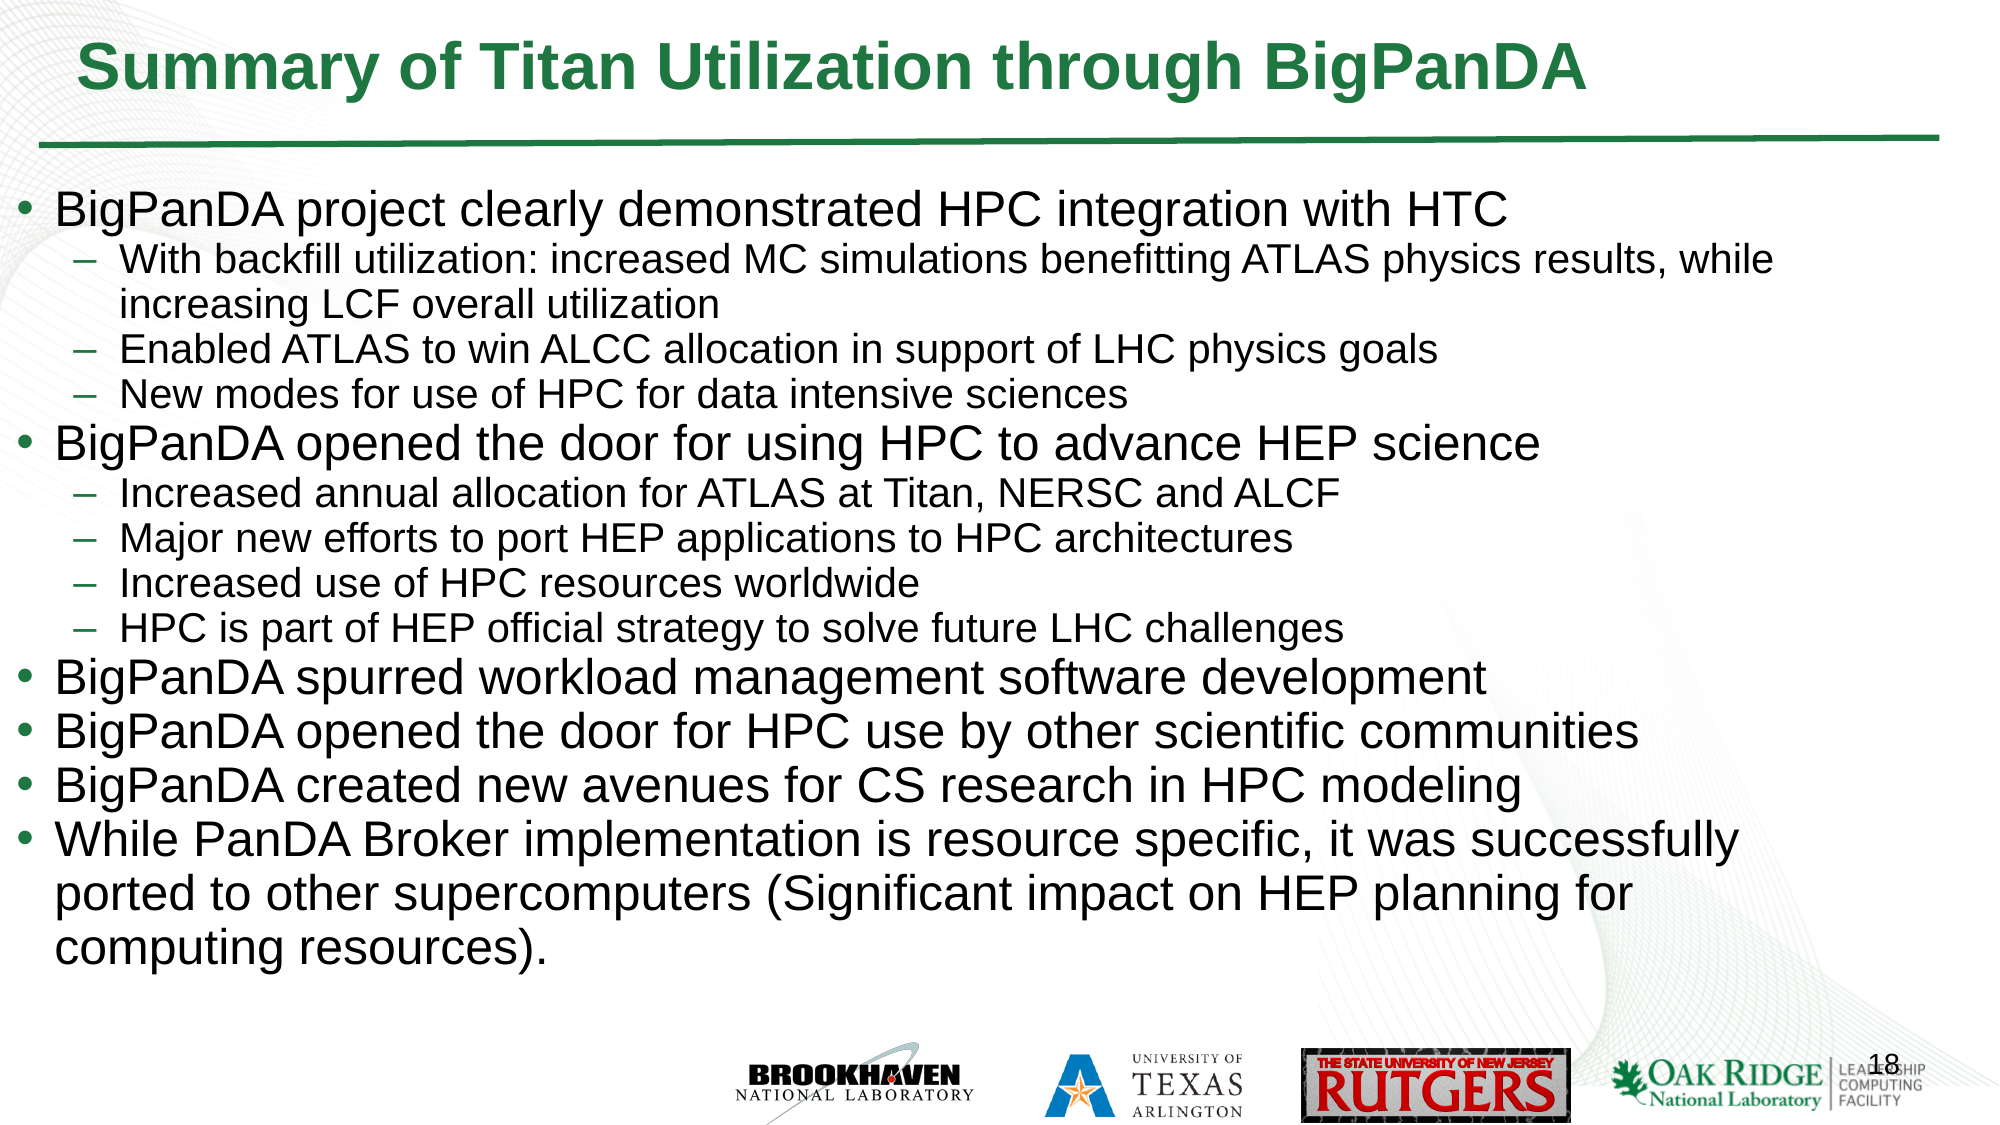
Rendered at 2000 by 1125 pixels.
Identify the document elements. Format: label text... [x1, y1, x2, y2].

title Summary of Titan Utilization through BigPanDA [61, 19, 1942, 119]
slide_number 18 [1852, 1019, 1973, 1106]
list BigPanDA project clearly demonstrated HPC integration with HTC With backfill utilization: increased MC simulations benefitting ATLAS physics results, while increasing LCF overall utilization Enabled ATLAS to win ALCC allocation in support of LHC physics goals New modes for use of HPC for data intensive sciences BigPanDA opened the door for using HPC to advance HEP science Increased annual allocation for ATLAS at Titan, NERSC and ALCF Major new efforts to port HEP applications to HPC architectures Increased use of HPC resources worldwide HPC is part of HEP official strategy to solve future LHC challenges BigPanDA spurred workload management software development BigPanDA opened the door for HPC use by other scientific communities BigPanDA created new avenues for CS research in HPC modeling While PanDA Broker implementation is resource specific, it was successfully ported to other supercomputers (Significant impact on HEP planning for computing resources). [1, 168, 1865, 972]
picture [1301, 513, 2000, 1123]
picture [1044, 1051, 1242, 1120]
picture [723, 1037, 984, 1125]
